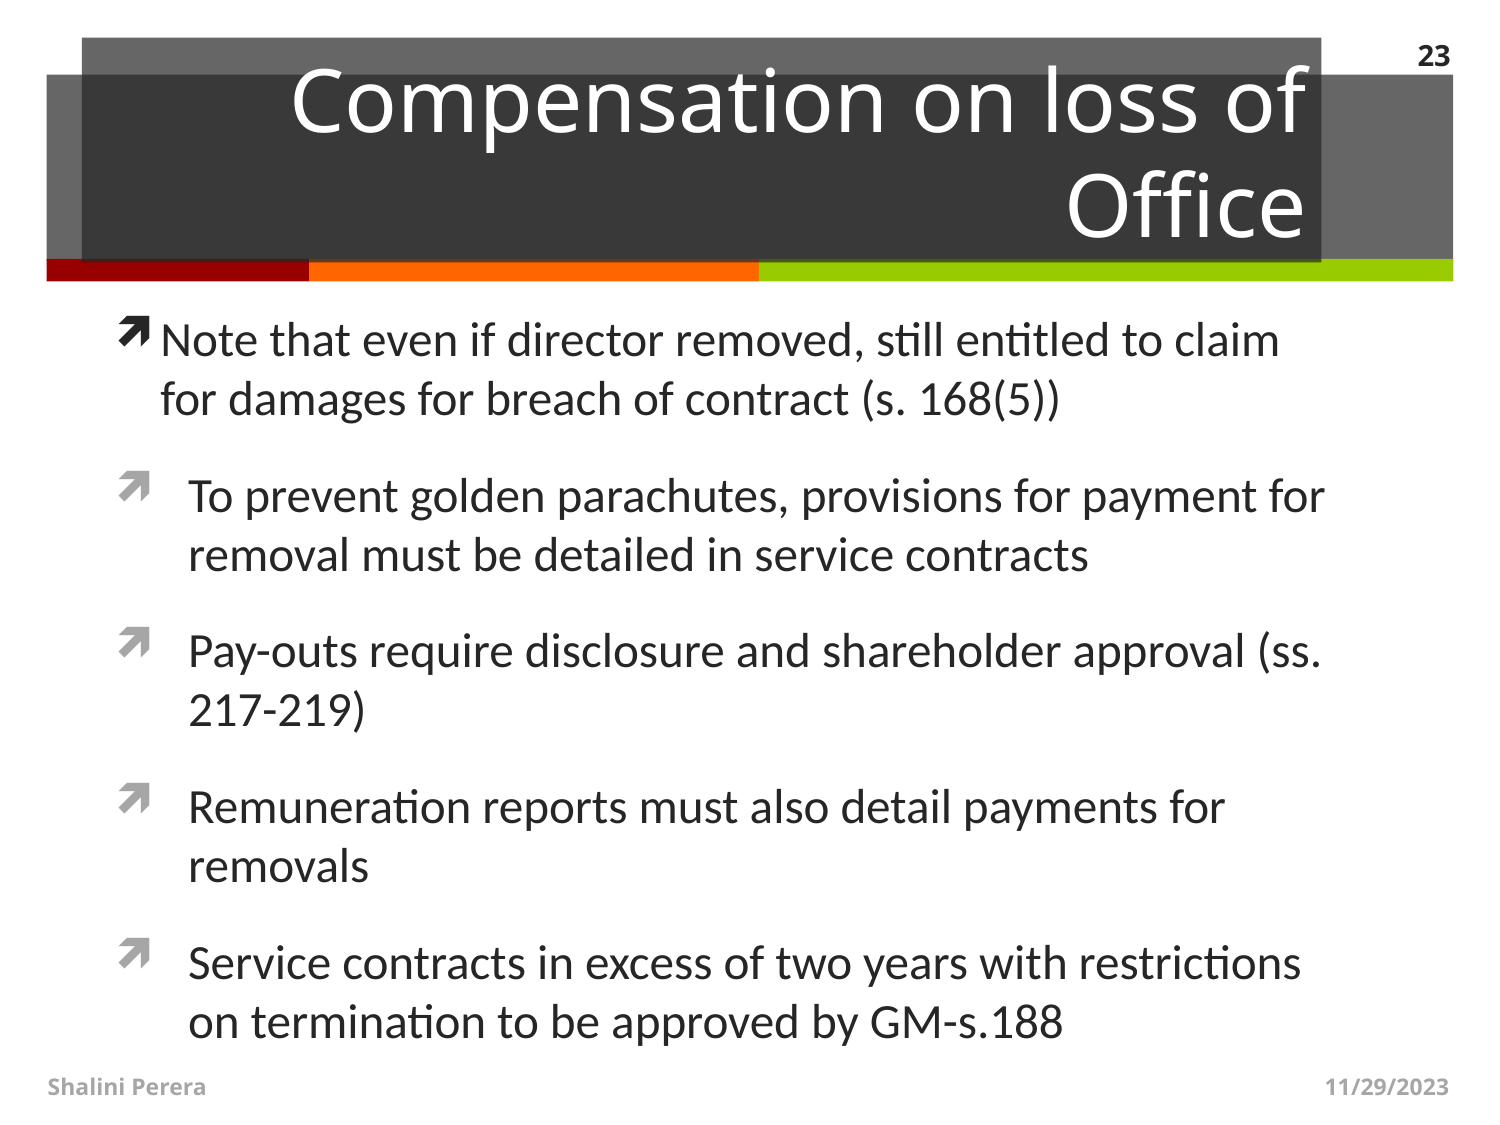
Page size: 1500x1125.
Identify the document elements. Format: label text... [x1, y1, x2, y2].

list Note that even if director removed, still entitled to claim for damages for breach of contract (s. 168(5)) To prevent golden parachutes, provisions for payment for removal must be detailed in service contracts Pay-outs require disclosure and shareholder approval (ss. 217-219) Remuneration reports must also detail payments for removals Service contracts in excess of two years with restrictions on termination to be approved by GM-s.188 [99, 299, 1344, 1068]
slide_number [1114, 1055, 1465, 1116]
footer Shalini Perera [32, 1055, 1038, 1116]
slide_number 23 [1362, 27, 1466, 87]
title Compensation on loss of Office [81, 37, 1322, 263]
